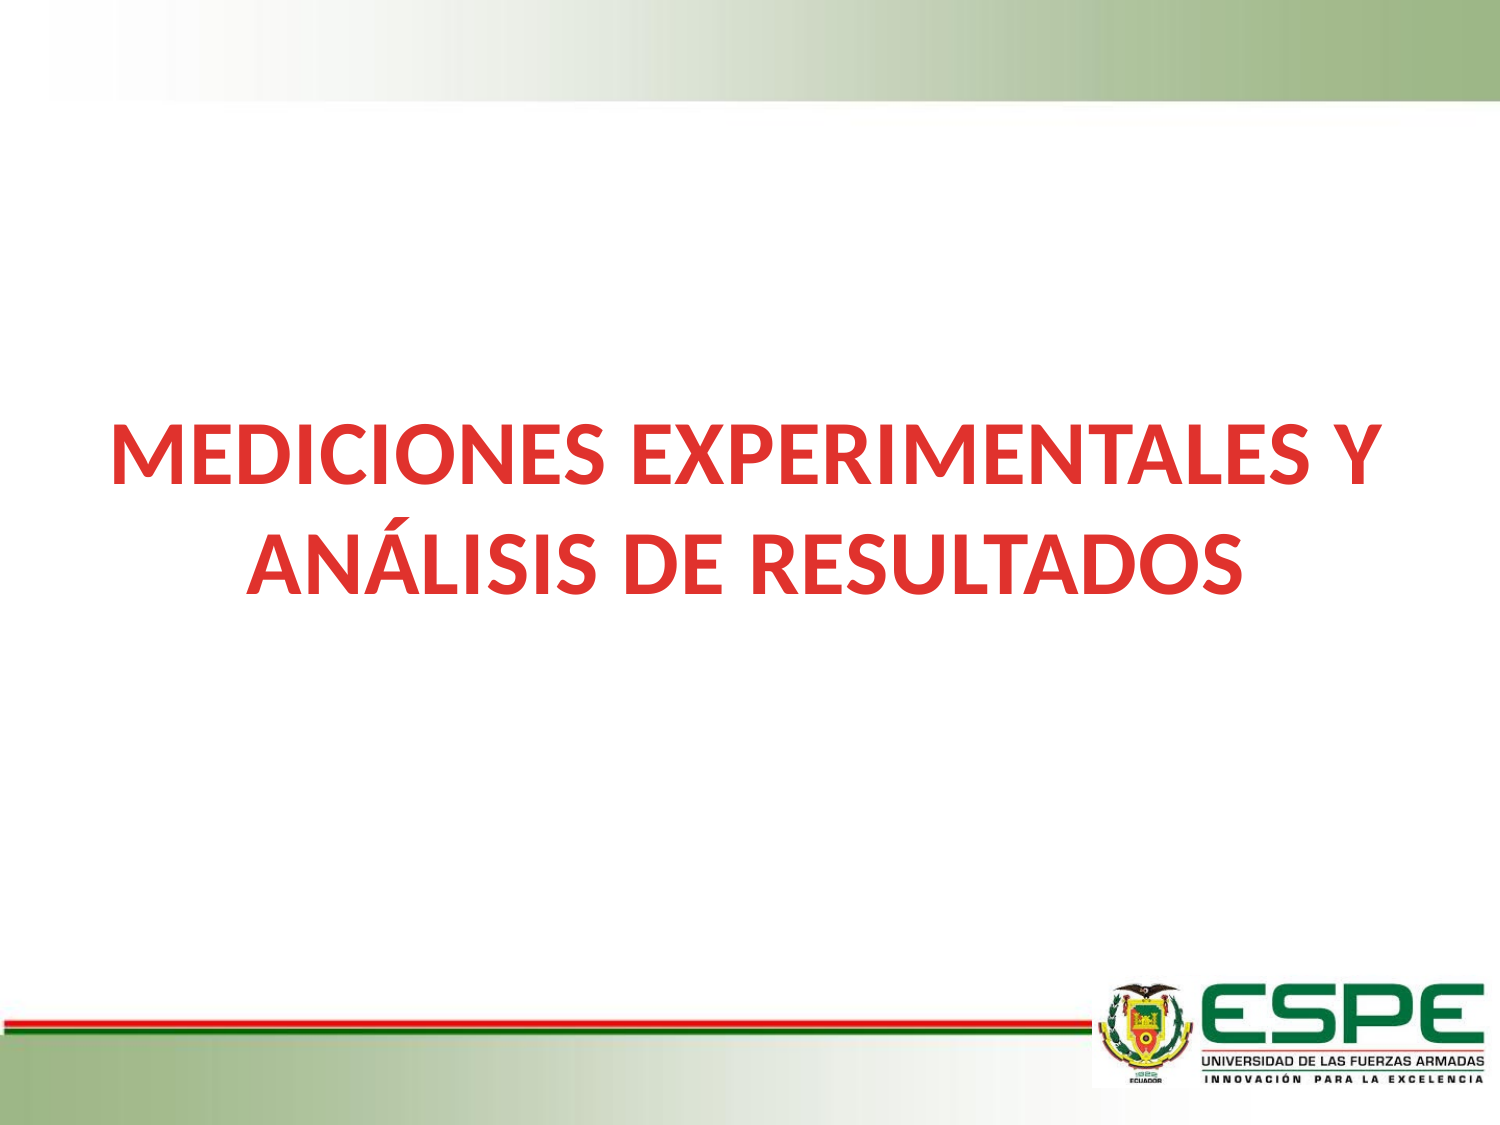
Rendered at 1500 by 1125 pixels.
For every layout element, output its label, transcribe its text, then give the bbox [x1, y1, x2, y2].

title MEDICIONES EXPERIMENTALES Y ANÁLISIS DE RESULTADOS [29, 385, 1465, 627]
picture [0, 0, 1500, 1125]
